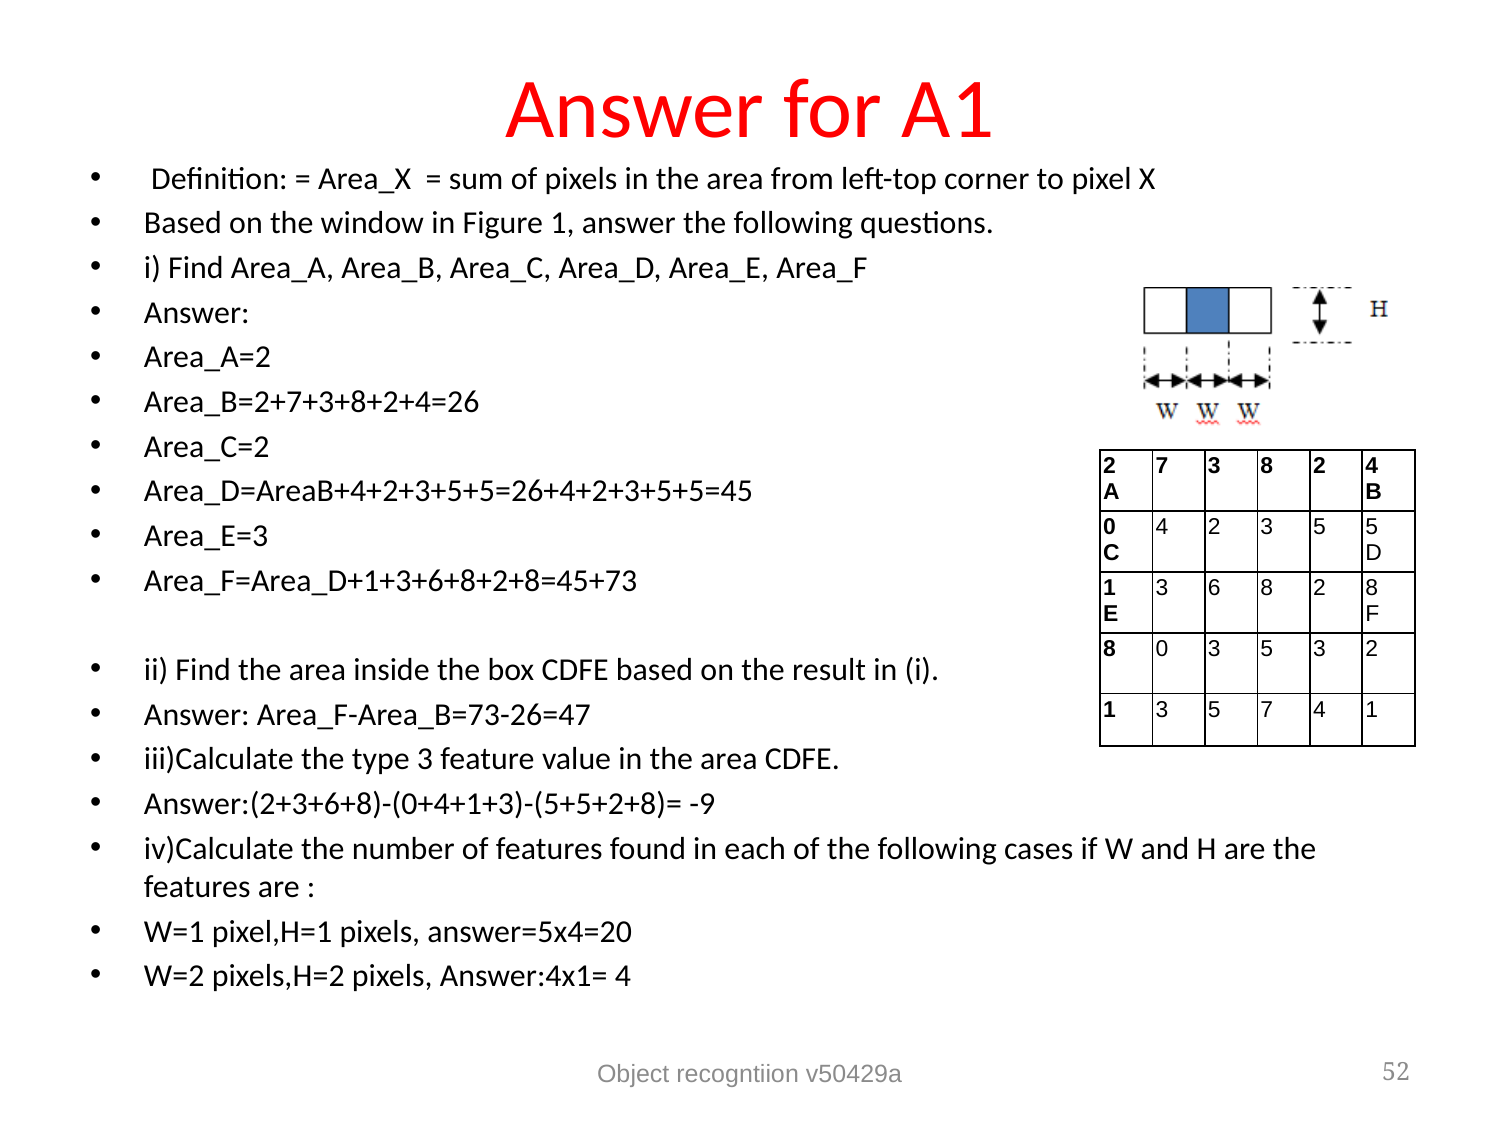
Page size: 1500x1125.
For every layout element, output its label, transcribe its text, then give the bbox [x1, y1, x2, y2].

table_cell 3 [1153, 573, 1204, 632]
table_cell 1 [1101, 694, 1152, 745]
table_cell 5 [1258, 634, 1309, 693]
table_header 4 B [1363, 451, 1414, 510]
table_header 2 [1311, 451, 1361, 510]
picture [1124, 287, 1435, 435]
table_cell 5 [1311, 512, 1361, 571]
table_cell 4 [1153, 512, 1204, 571]
table_cell 8 F [1363, 573, 1414, 632]
table_cell 8 [1101, 634, 1152, 693]
table_header 7 [1153, 451, 1204, 510]
footer Object recogntiion v50429a [512, 1042, 988, 1103]
table_cell 6 [1206, 573, 1257, 632]
table_cell 2 [1363, 634, 1414, 693]
table_cell 5 [1206, 694, 1257, 745]
table_cell 4 [1311, 694, 1361, 745]
list Definition: = Area_X = sum of pixels in the area from left-top corner to pixel X Based on the window in Figure 1, answer the following questions. i) Find Area_A, Area_B, Area_C, Area_D, Area_E, Area_F Answer: Area_A=2 Area_B=2+7+3+8+2+4=26 Area_C=2 Area_D=AreaB+4+2+3+5+5=26+4+2+3+5+5=45 Area_E=3 Area_F=Area_D+1+3+6+8+2+8=45+73 ii) Find the area inside the box CDFE based on the result in (i). Answer: Area_F-Area_B=73-26=47 iii)Calculate the type 3 feature value in the area CDFE. Answer:(2+3+6+8)-(0+4+1+3)-(5+5+2+8)= -9 iv)Calculate the number of features found in each of the following cases if W and H are the features are : W=1 pixel,H=1 pixels, answer=5x4=20 W=2 pixels,H=2 pixels, Answer:4x1= 4 [75, 149, 1425, 1006]
table_header 2 A [1101, 451, 1152, 510]
table_cell 7 [1258, 694, 1309, 745]
table_cell 8 [1258, 573, 1309, 632]
slide_number 52 [1074, 1042, 1425, 1103]
table_cell 3 [1206, 634, 1257, 693]
table_cell 0 [1153, 634, 1204, 693]
table_cell 1 [1363, 694, 1414, 745]
table_cell 3 [1311, 634, 1361, 693]
title Answer for A1 [75, 45, 1425, 149]
table_cell 1 E [1101, 573, 1152, 632]
table_cell 2 [1311, 573, 1361, 632]
table_cell 3 [1258, 512, 1309, 571]
table_cell 5 D [1363, 512, 1414, 571]
table_header 8 [1258, 451, 1309, 510]
table_header 3 [1206, 451, 1257, 510]
table_cell 0 C [1101, 512, 1152, 571]
table_cell 3 [1153, 694, 1204, 745]
table_cell 2 [1206, 512, 1257, 571]
